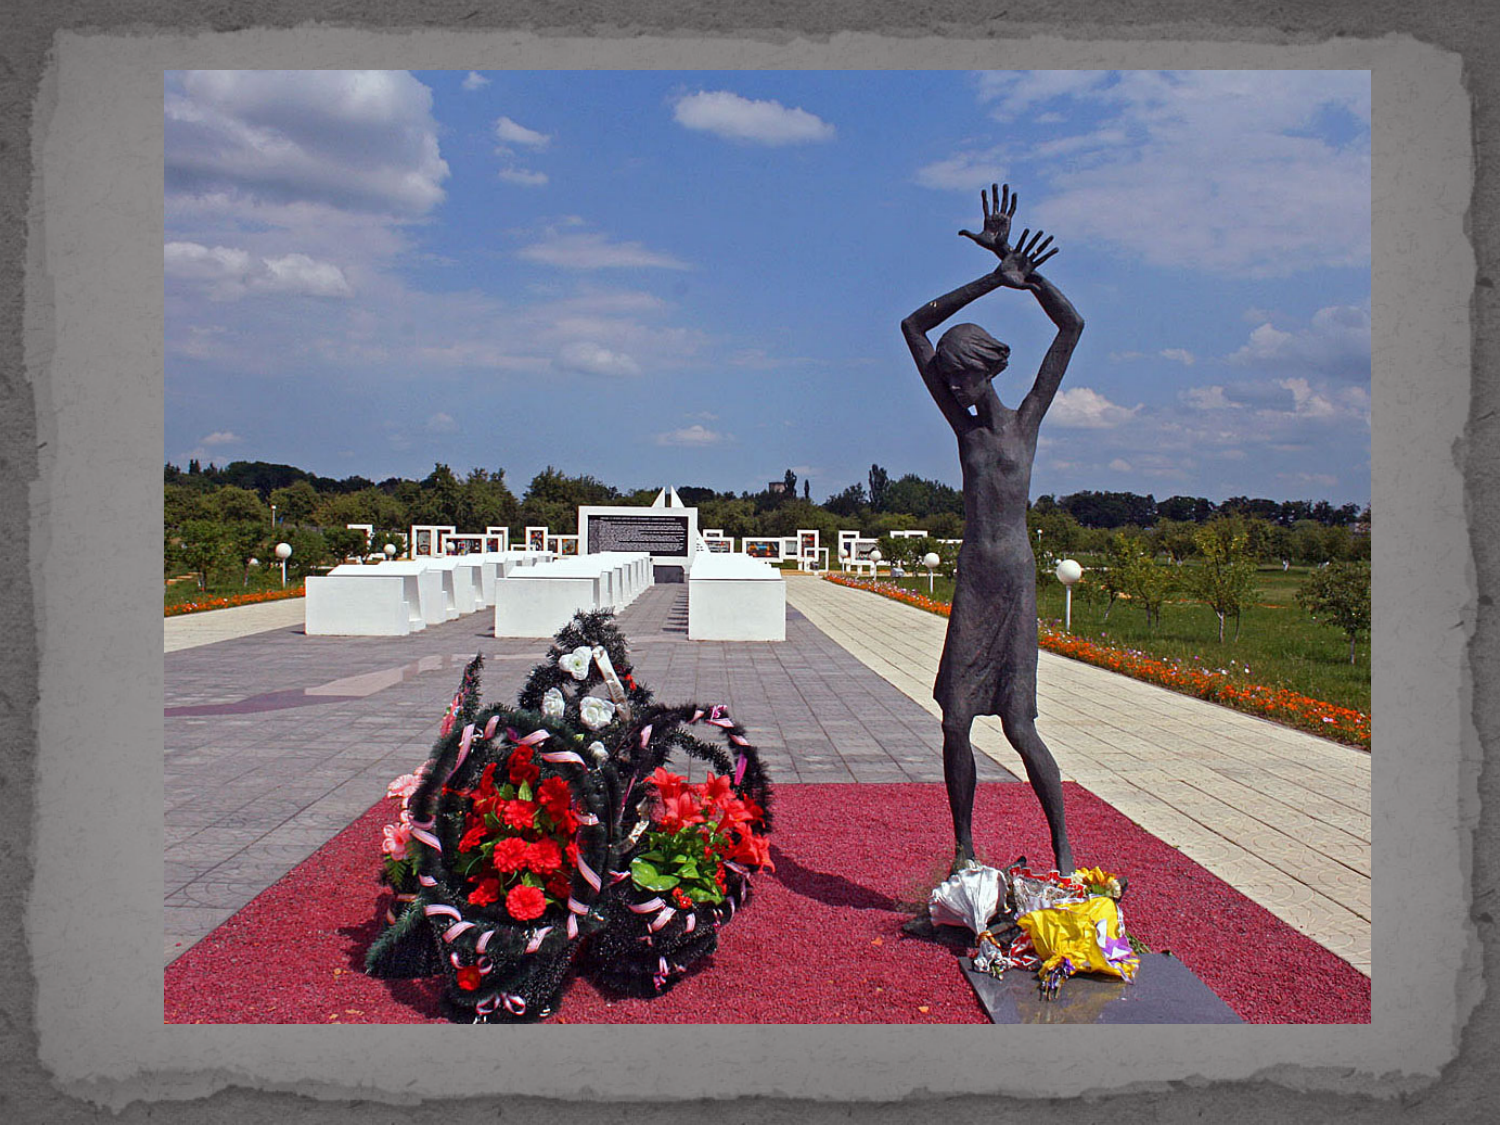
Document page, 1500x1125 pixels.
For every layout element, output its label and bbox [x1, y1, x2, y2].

list [166, 73, 1369, 1020]
